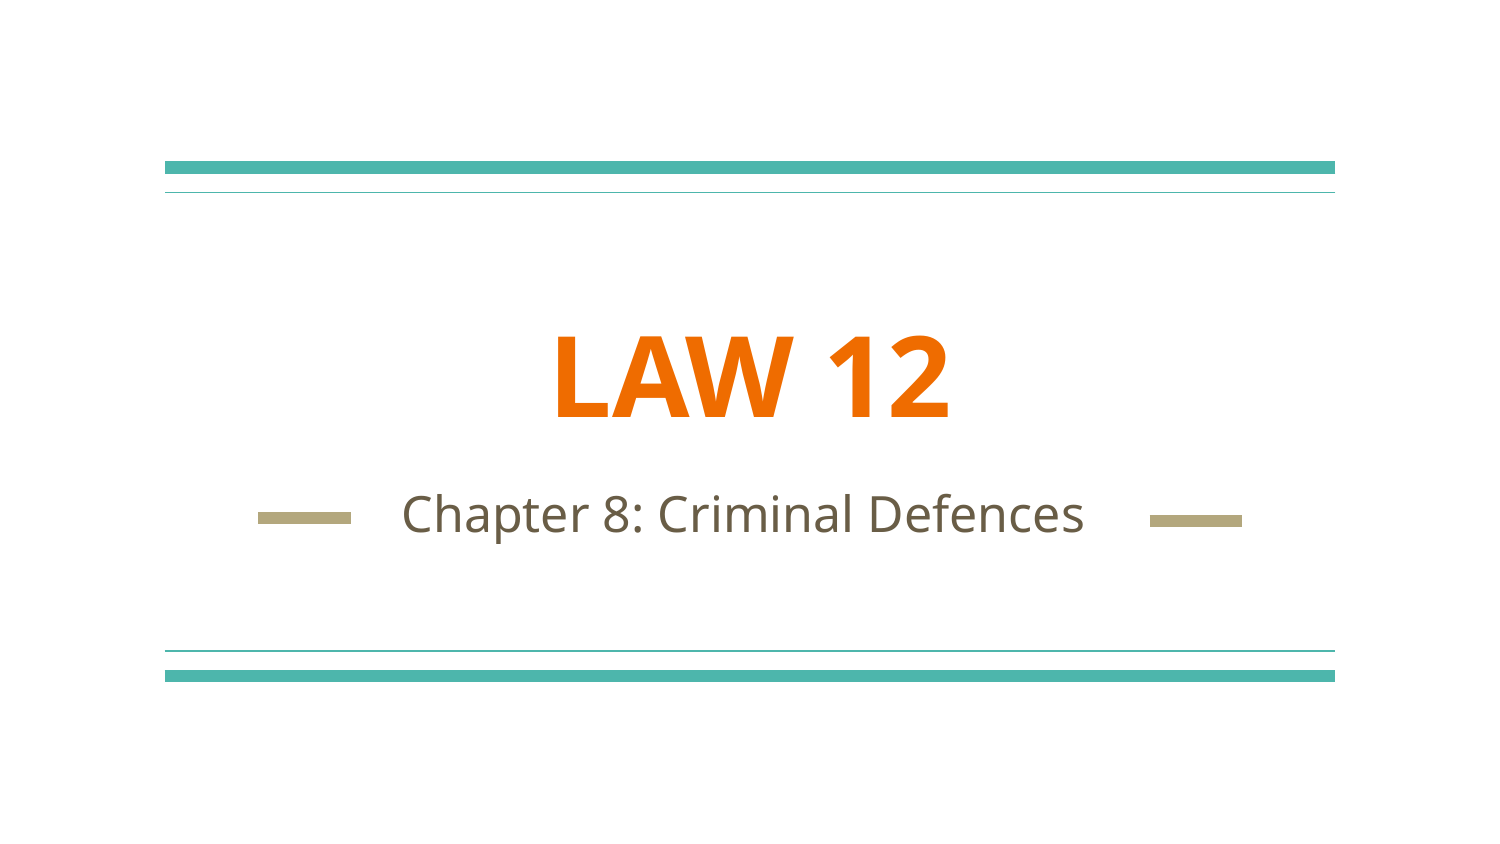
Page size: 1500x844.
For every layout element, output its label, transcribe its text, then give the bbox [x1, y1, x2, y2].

subtitle Chapter 8: Criminal Defences [350, 467, 1150, 598]
title LAW 12 [164, 287, 1336, 456]
